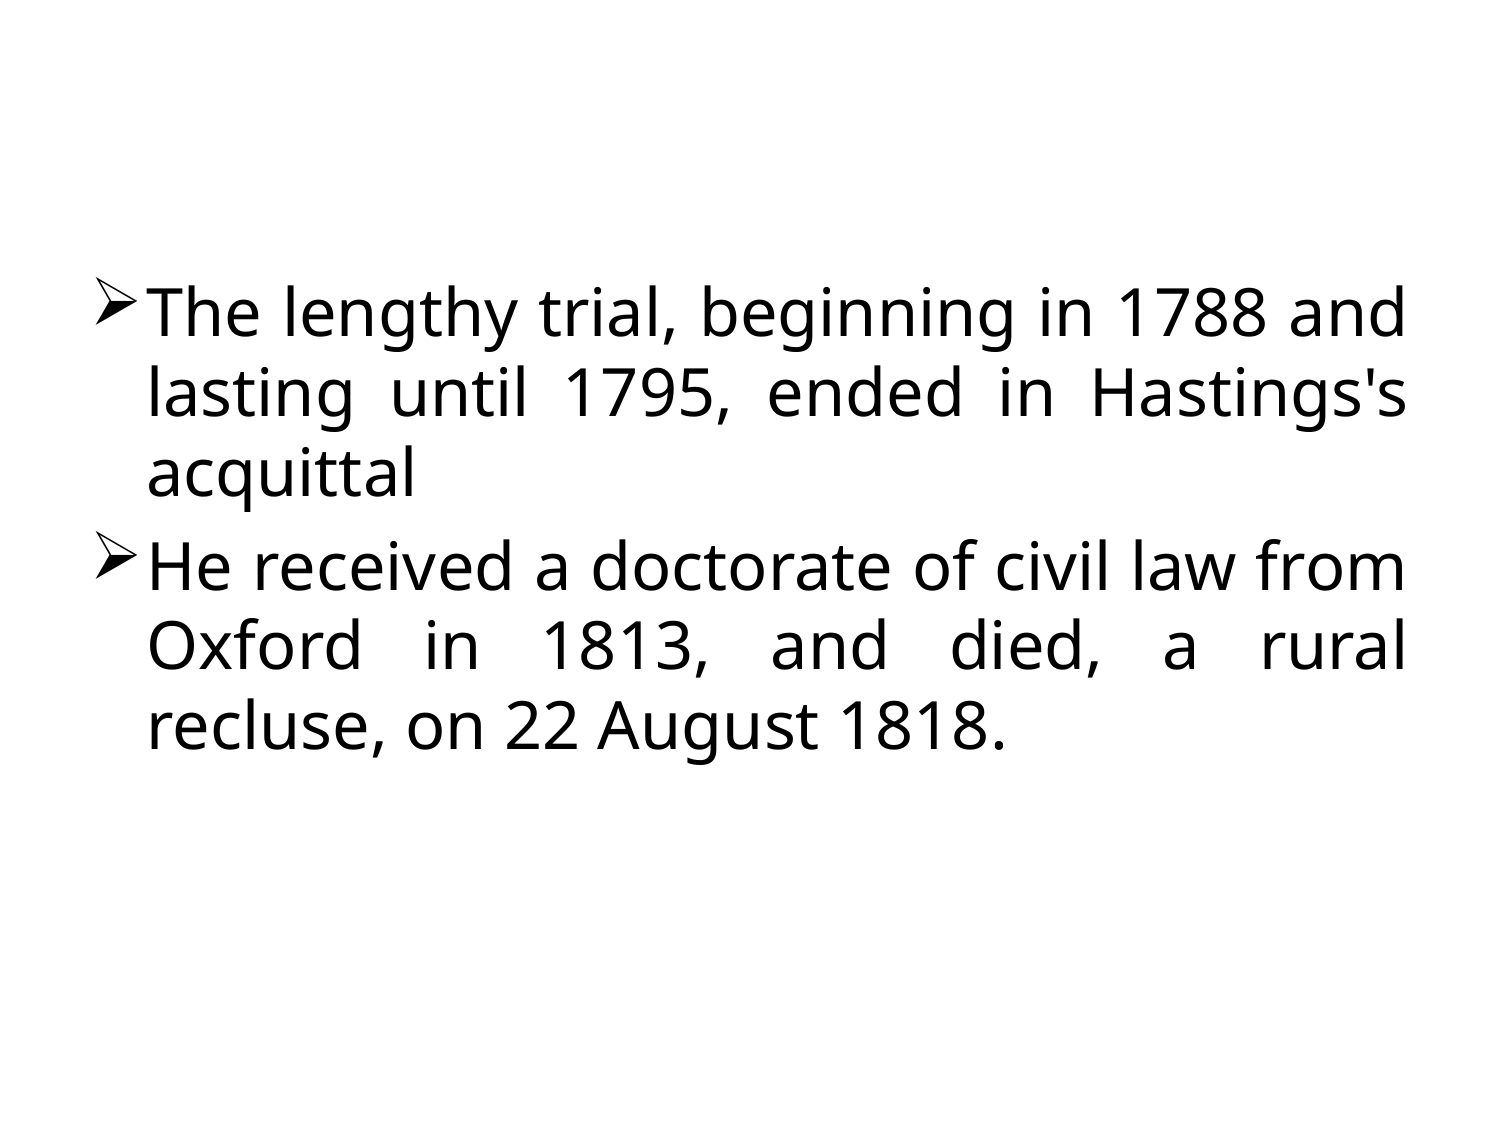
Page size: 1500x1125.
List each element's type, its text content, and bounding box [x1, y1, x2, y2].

list The lengthy trial, beginning in 1788 and lasting until 1795, ended in Hastings's acquittal He received a doctorate of civil law from Oxford in 1813, and died, a rural recluse, on 22 August 1818. [75, 262, 1425, 1005]
